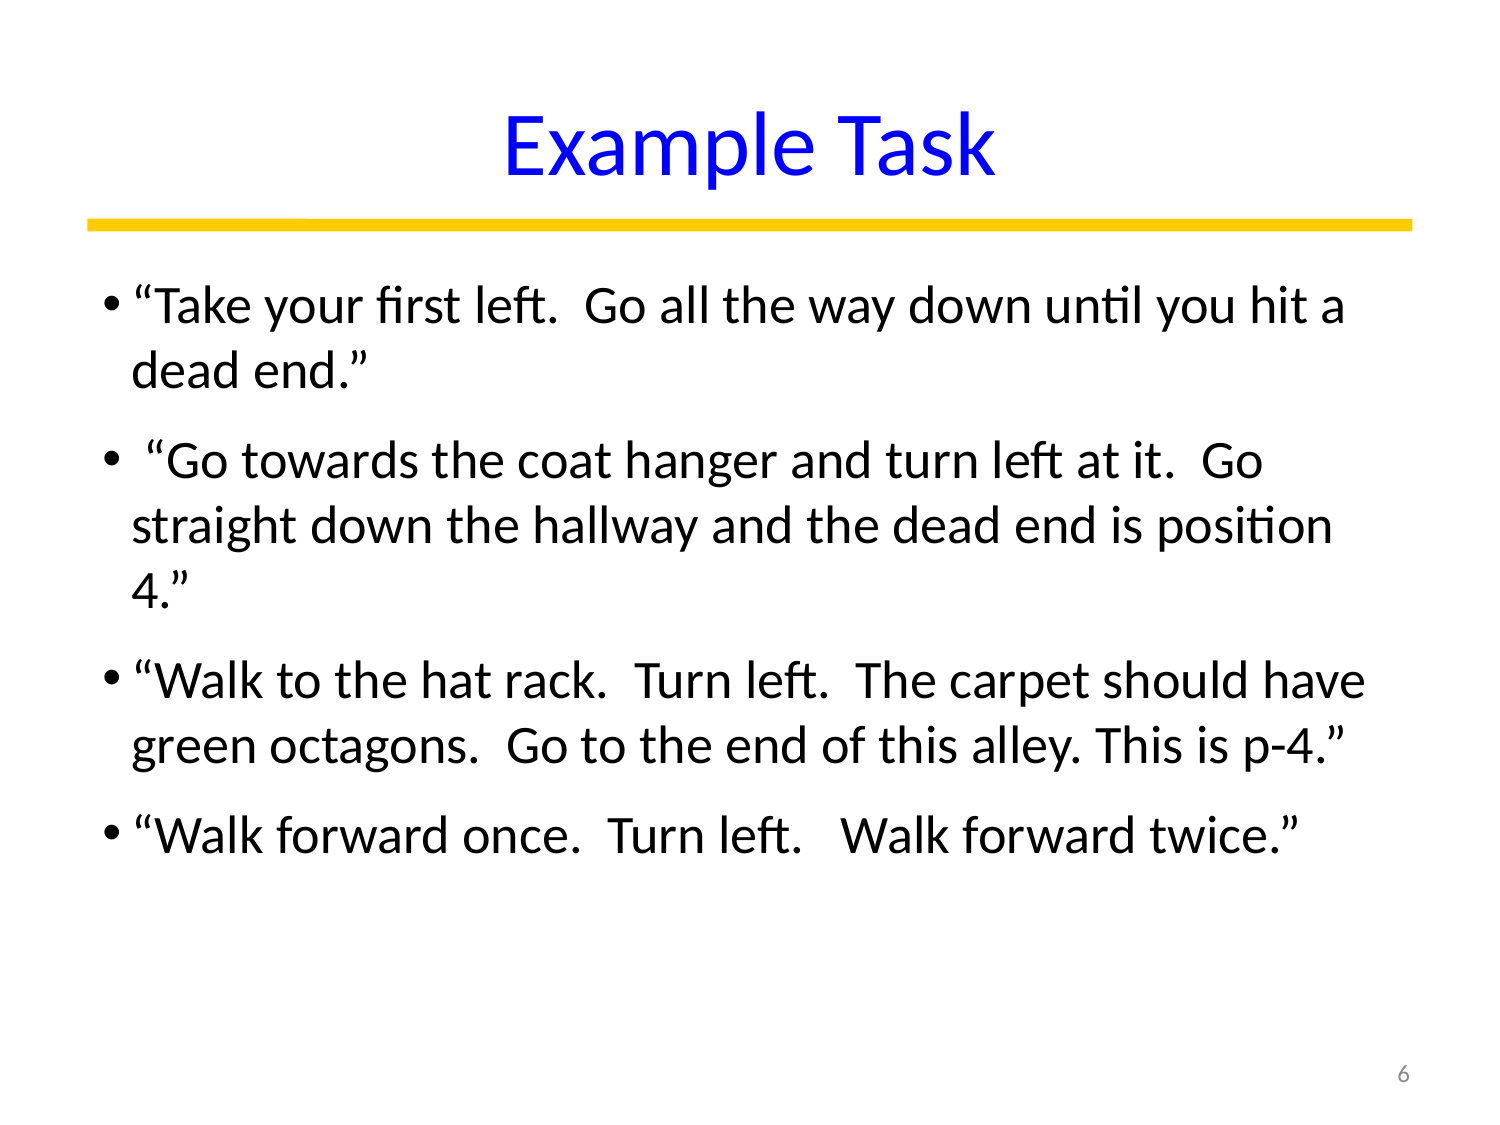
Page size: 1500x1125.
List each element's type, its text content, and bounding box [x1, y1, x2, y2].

title Example Task [75, 45, 1425, 233]
slide_number 6 [1074, 1042, 1425, 1103]
text_box “Take your first left. Go all the way down until you hit a dead end.” “Go towards the coat hanger and turn left at it. Go straight down the hallway and the dead end is position 4.” “Walk to the hat rack. Turn left. The carpet should have green octagons. Go to the end of this alley. This is p-4.” “Walk forward once. Turn left. Walk forward twice.” [87, 262, 1413, 872]
